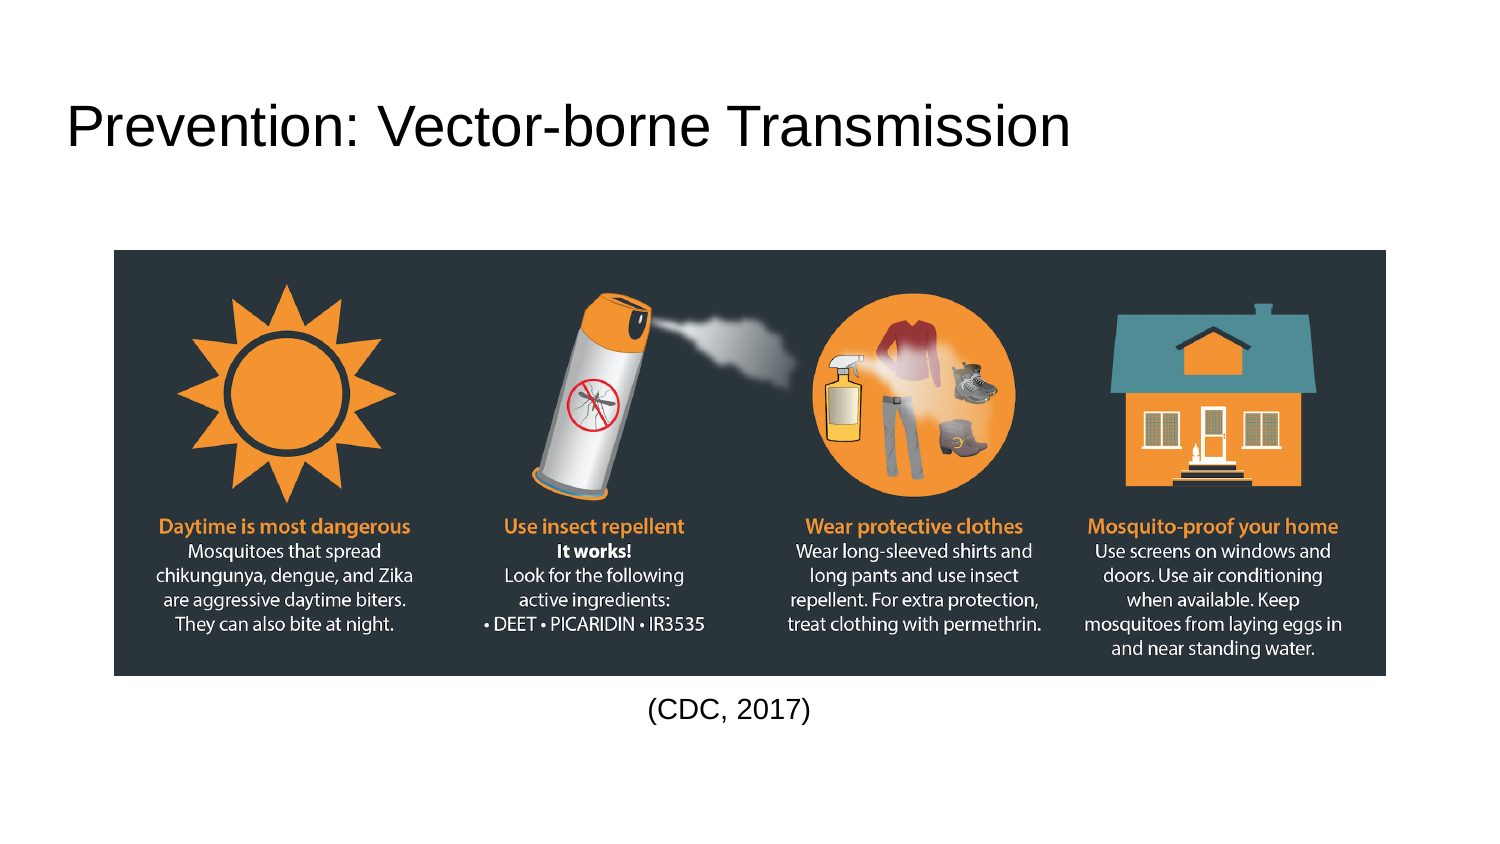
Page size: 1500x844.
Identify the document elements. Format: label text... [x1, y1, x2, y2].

text_box (CDC, 2017) [632, 684, 868, 740]
title Prevention: Vector-borne Transmission [51, 72, 1449, 167]
picture [114, 250, 1386, 676]
